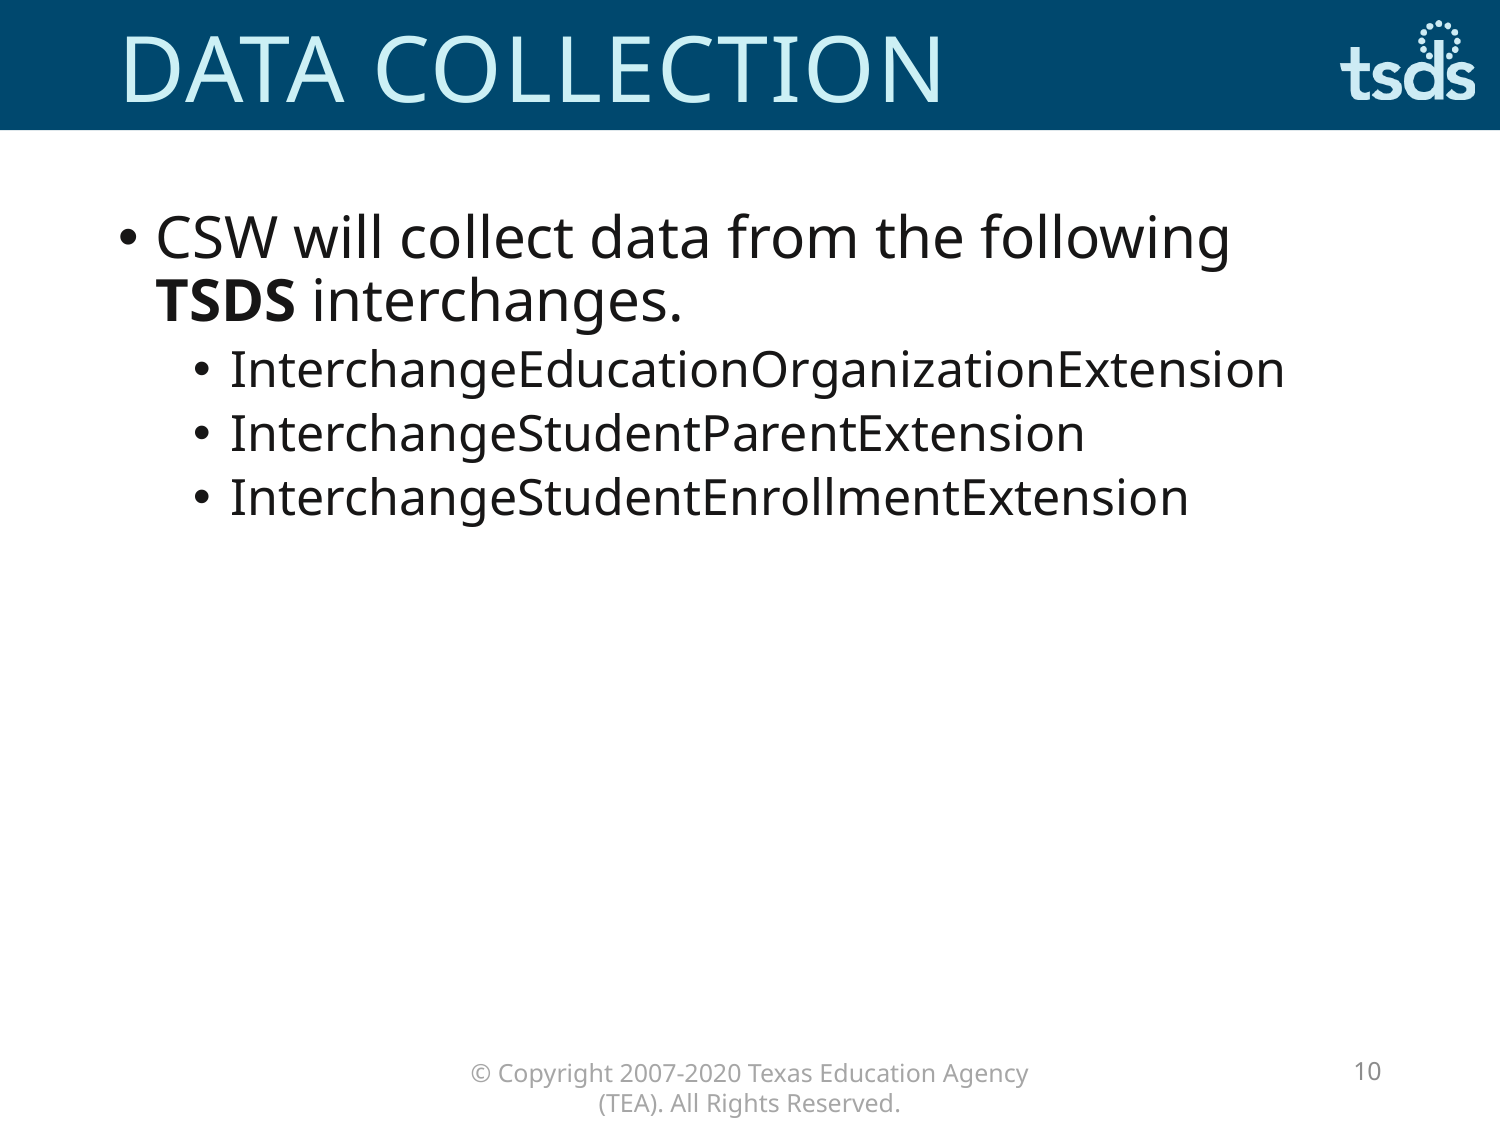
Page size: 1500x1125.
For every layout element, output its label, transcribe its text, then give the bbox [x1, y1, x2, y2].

picture [1447, 63, 1474, 99]
picture [1373, 62, 1401, 99]
title Data collection [103, 7, 1304, 138]
list CSW will collect data from the following TSDS interchanges. InterchangeEducationOrganizationExtension InterchangeStudentParentExtension InterchangeStudentEnrollmentExtension [103, 200, 1397, 1014]
picture [1405, 41, 1443, 99]
slide_number 10 [1059, 1042, 1397, 1103]
picture [1341, 48, 1369, 99]
